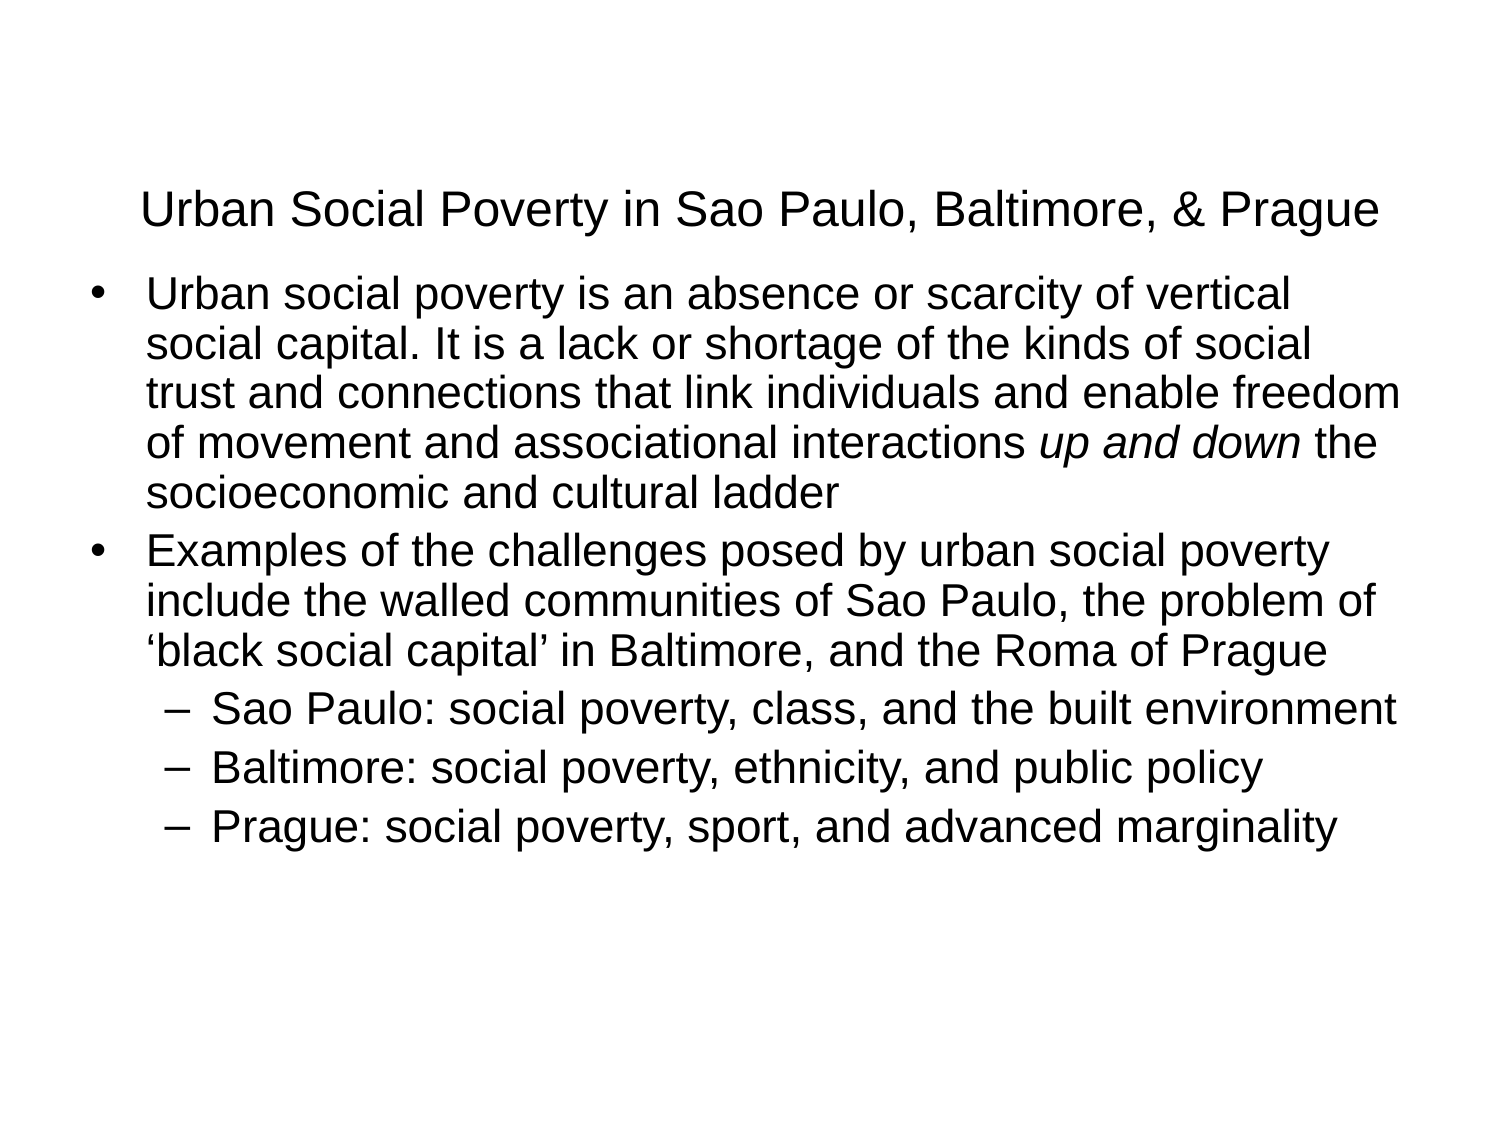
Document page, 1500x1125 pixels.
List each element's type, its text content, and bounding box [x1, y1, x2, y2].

title Urban Social Poverty in Sao Paulo, Baltimore, & Prague [52, 168, 1469, 244]
list Urban social poverty is an absence or scarcity of vertical social capital. It is a lack or shortage of the kinds of social trust and connections that link individuals and enable freedom of movement and associational interactions up and down the socioeconomic and cultural ladder Examples of the challenges posed by urban social poverty include the walled communities of Sao Paulo, the problem of ‘black social capital’ in Baltimore, and the Roma of Prague Sao Paulo: social poverty, class, and the built environment Baltimore: social poverty, ethnicity, and public policy Prague: social poverty, sport, and advanced marginality [75, 262, 1425, 1005]
